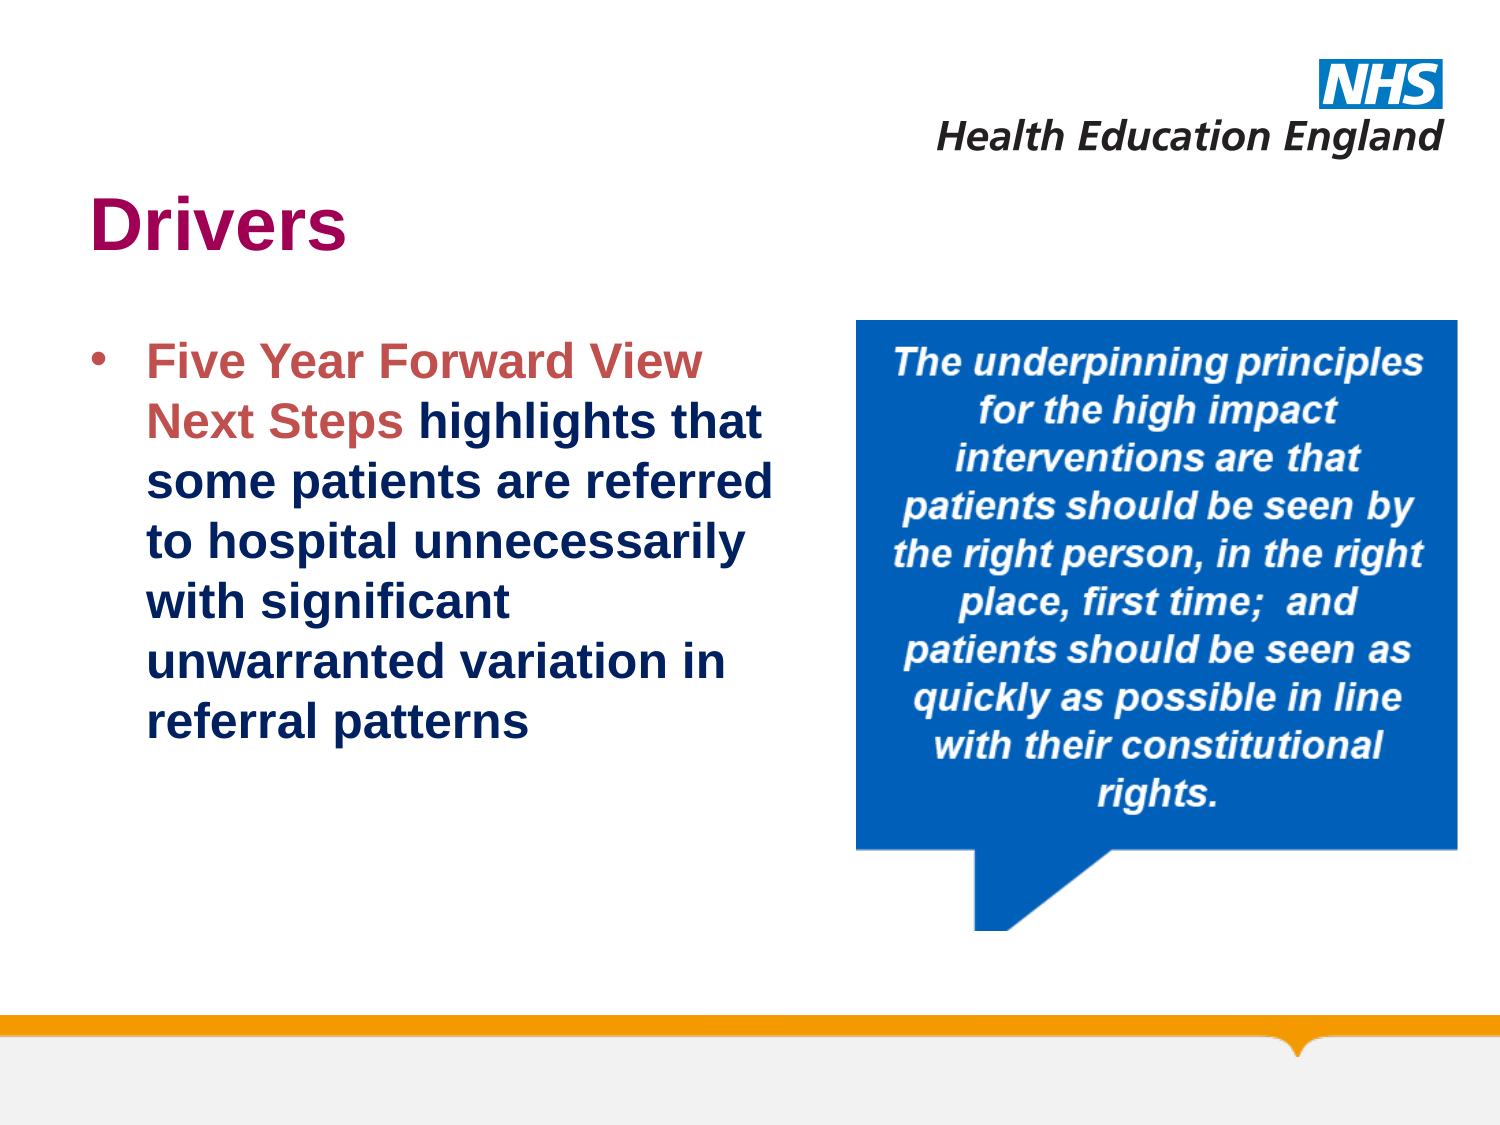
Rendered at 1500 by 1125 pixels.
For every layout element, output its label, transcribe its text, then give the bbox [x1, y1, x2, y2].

picture [936, 59, 1445, 160]
picture [855, 320, 1459, 932]
title Drivers [75, 168, 1350, 280]
list Five Year Forward View Next Steps highlights that some patients are referred to hospital unnecessarily with significant unwarranted variation in referral patterns [75, 320, 833, 931]
